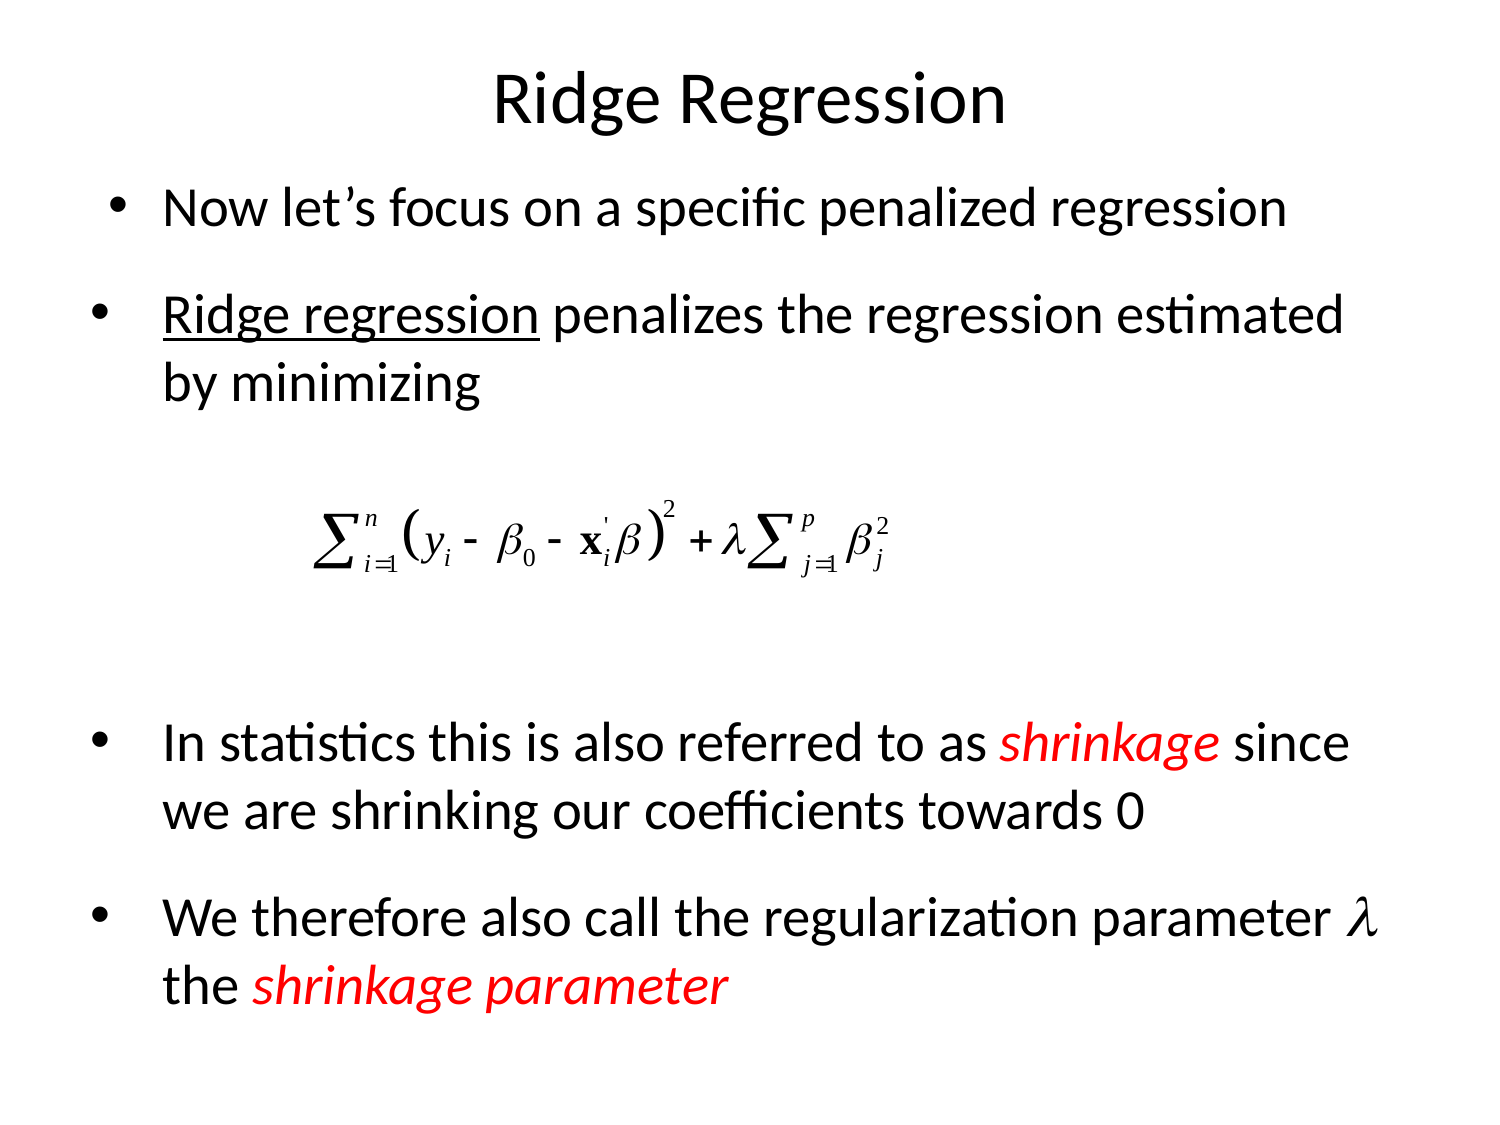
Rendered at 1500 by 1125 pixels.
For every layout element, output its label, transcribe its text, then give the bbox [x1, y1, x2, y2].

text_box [306, 487, 904, 589]
list Now let’s focus on a specific penalized regression Ridge regression penalizes the regression estimated by minimizing In statistics this is also referred to as shrinkage since we are shrinking our coefficients towards 0 We therefore also call the regularization parameter l the shrinkage parameter [75, 162, 1425, 1030]
title Ridge Regression [75, 0, 1425, 162]
